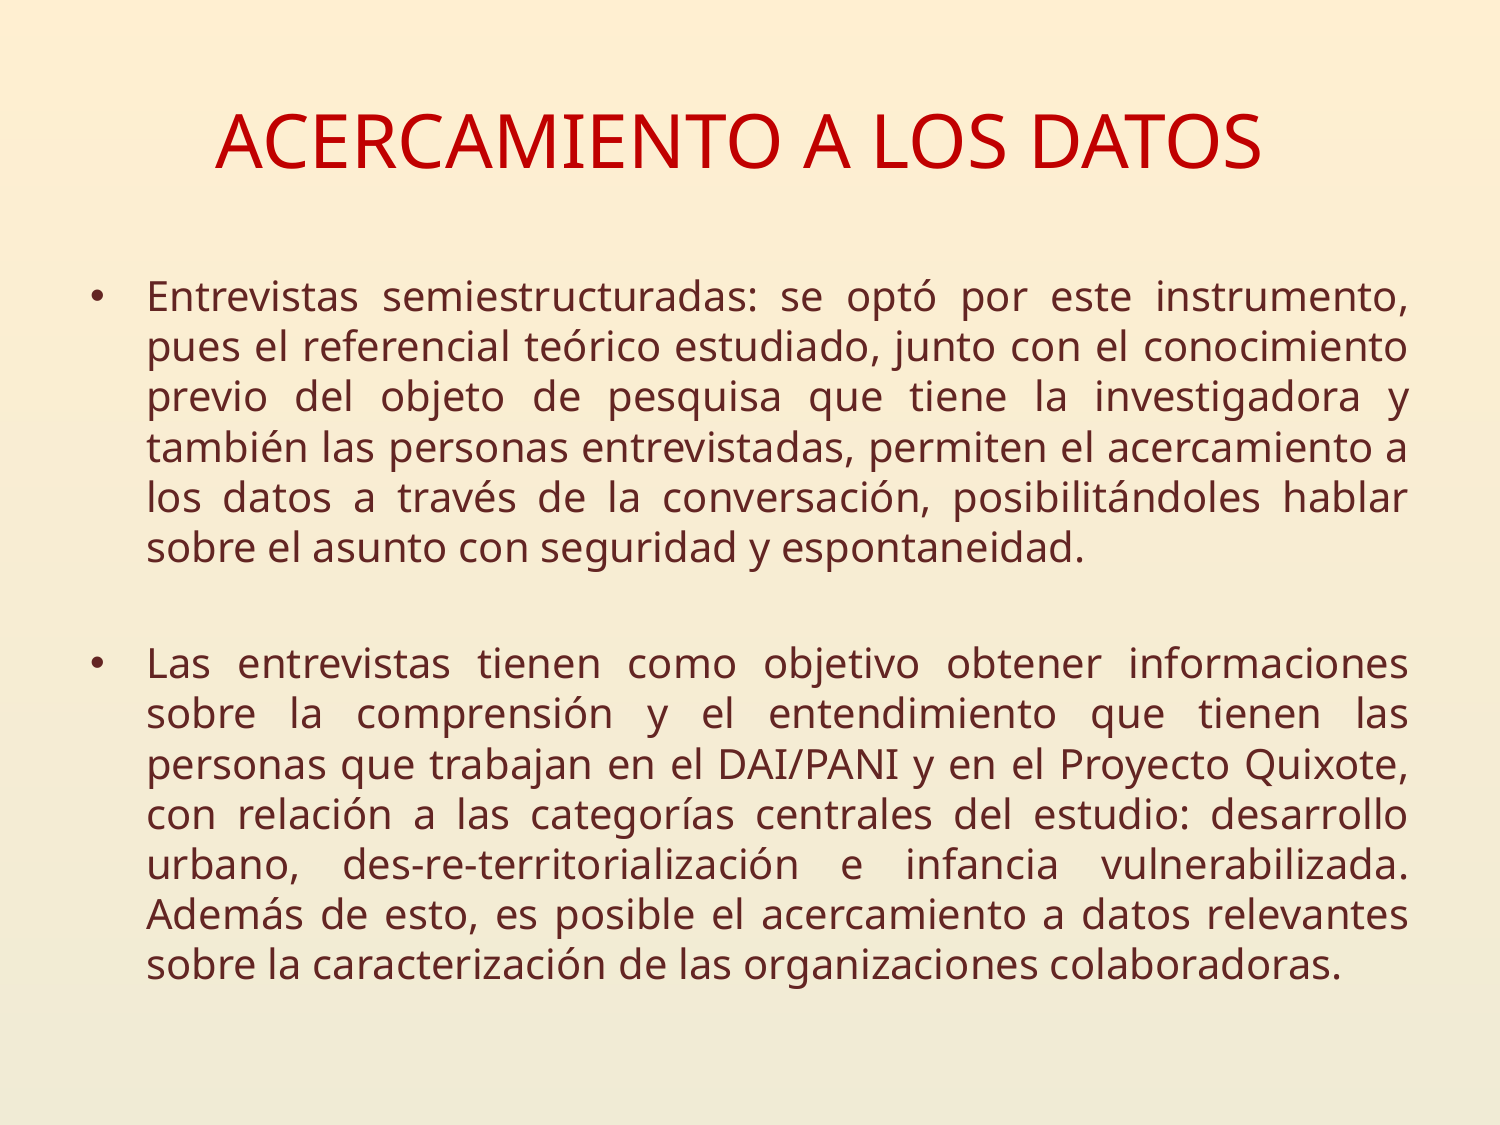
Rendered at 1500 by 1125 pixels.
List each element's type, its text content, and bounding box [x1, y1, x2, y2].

list Entrevistas semiestructuradas: se optó por este instrumento, pues el referencial teórico estudiado, junto con el conocimiento previo del objeto de pesquisa que tiene la investigadora y también las personas entrevistadas, permiten el acercamiento a los datos a través de la conversación, posibilitándoles hablar sobre el asunto con seguridad y espontaneidad. Las entrevistas tienen como objetivo obtener informaciones sobre la comprensión y el entendimiento que tienen las personas que trabajan en el DAI/PANI y en el Proyecto Quixote, con relación a las categorías centrales del estudio: desarrollo urbano, des-re-territorialización e infancia vulnerabilizada. Además de esto, es posible el acercamiento a datos relevantes sobre la caracterización de las organizaciones colaboradoras. [74, 262, 1426, 1006]
title ACERCAMIENTO A LOS DATOS [74, 44, 1426, 233]
